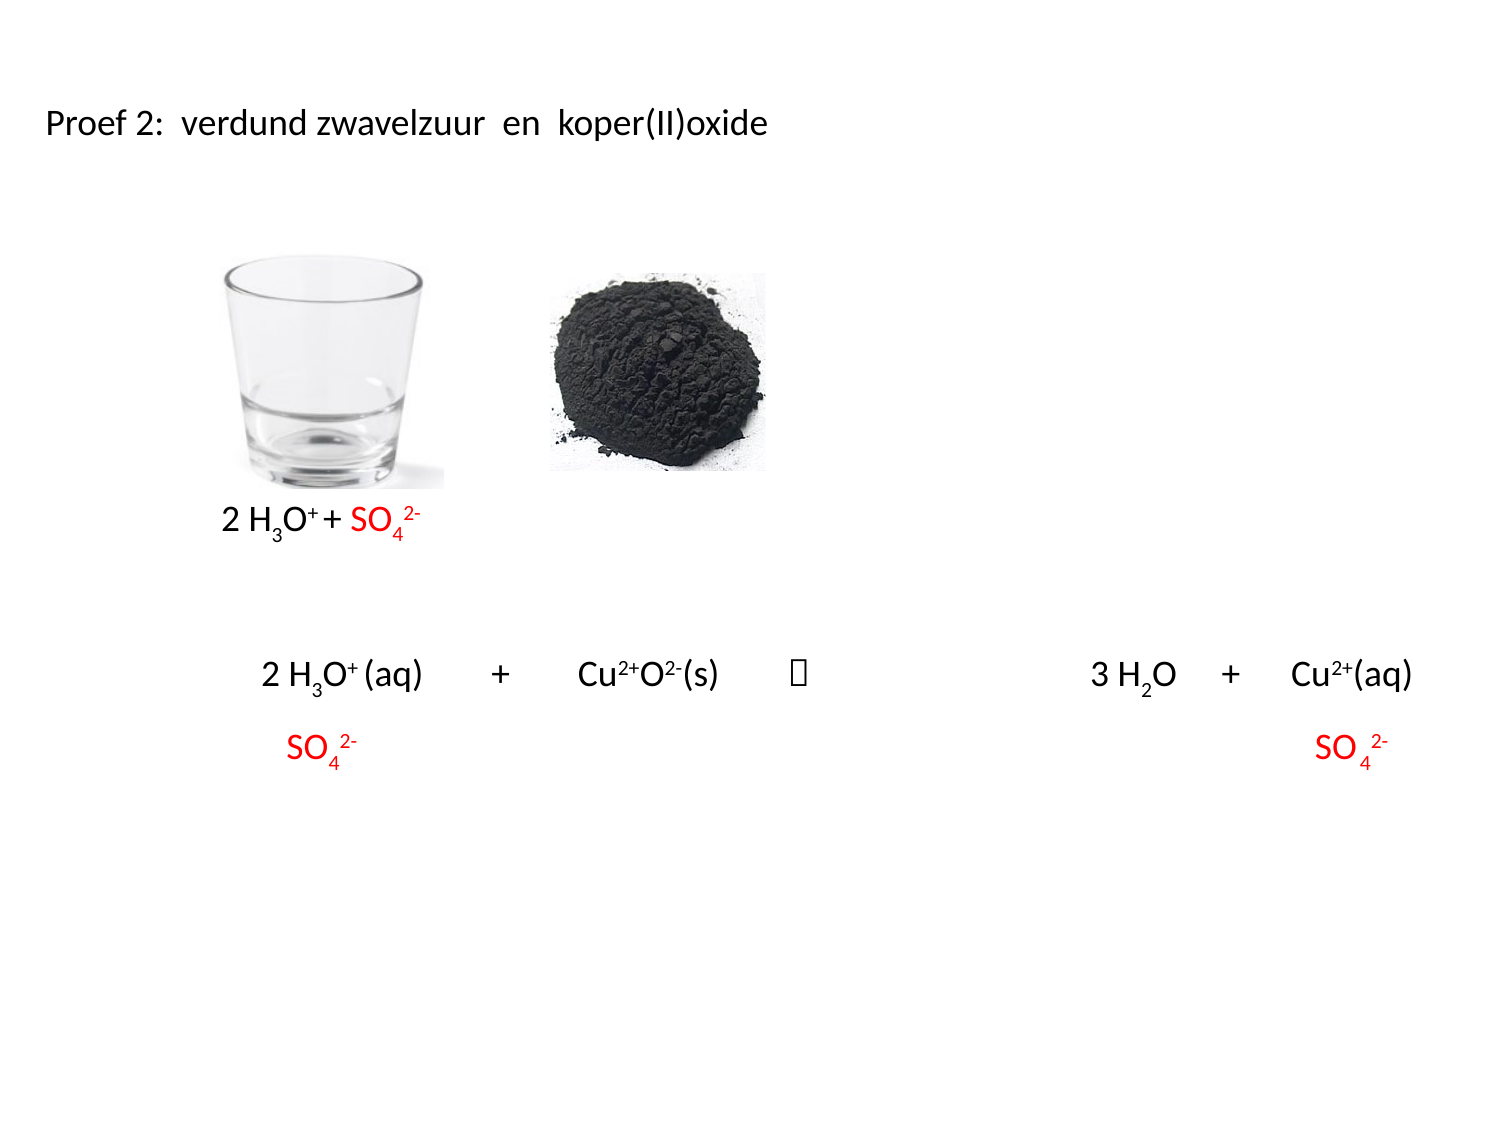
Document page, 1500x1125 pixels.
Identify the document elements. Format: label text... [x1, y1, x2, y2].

picture [549, 273, 766, 471]
text_box 2 H3O+ + SO42- [206, 486, 618, 555]
picture [190, 252, 445, 489]
text_box 2 H3O+ (aq) + Cu2+O2-(s)  2 H2O + 3 H2O + Cu2+(aq) SO42- SO42- [152, 641, 1500, 783]
text_box Proef 2: verdund zwavelzuur en koper(II)oxide [30, 90, 1500, 331]
